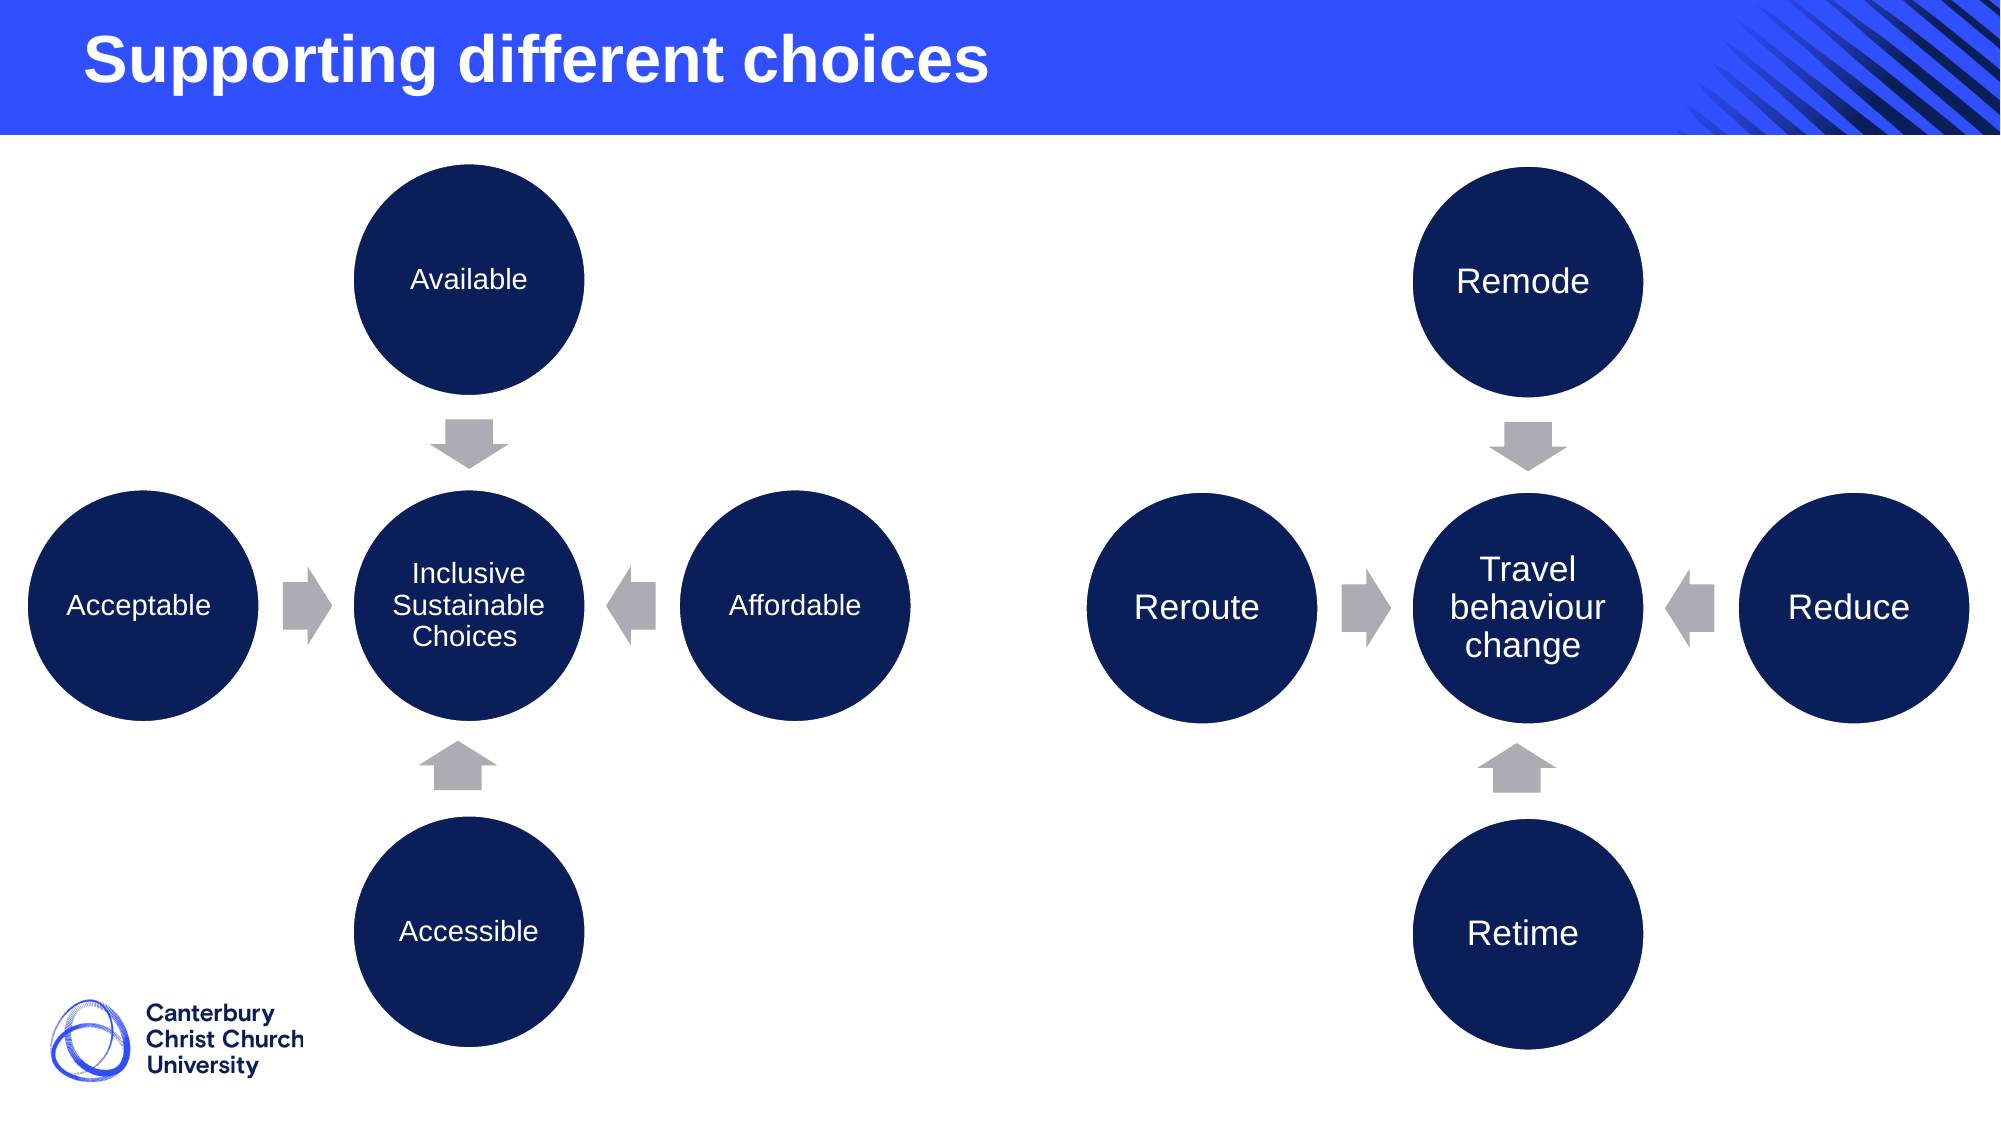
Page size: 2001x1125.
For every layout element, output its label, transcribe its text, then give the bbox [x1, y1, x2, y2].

picture [0, 0, 2001, 135]
title Supporting different choices [69, 17, 1720, 107]
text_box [26, 162, 913, 1049]
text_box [1085, 165, 1971, 1052]
